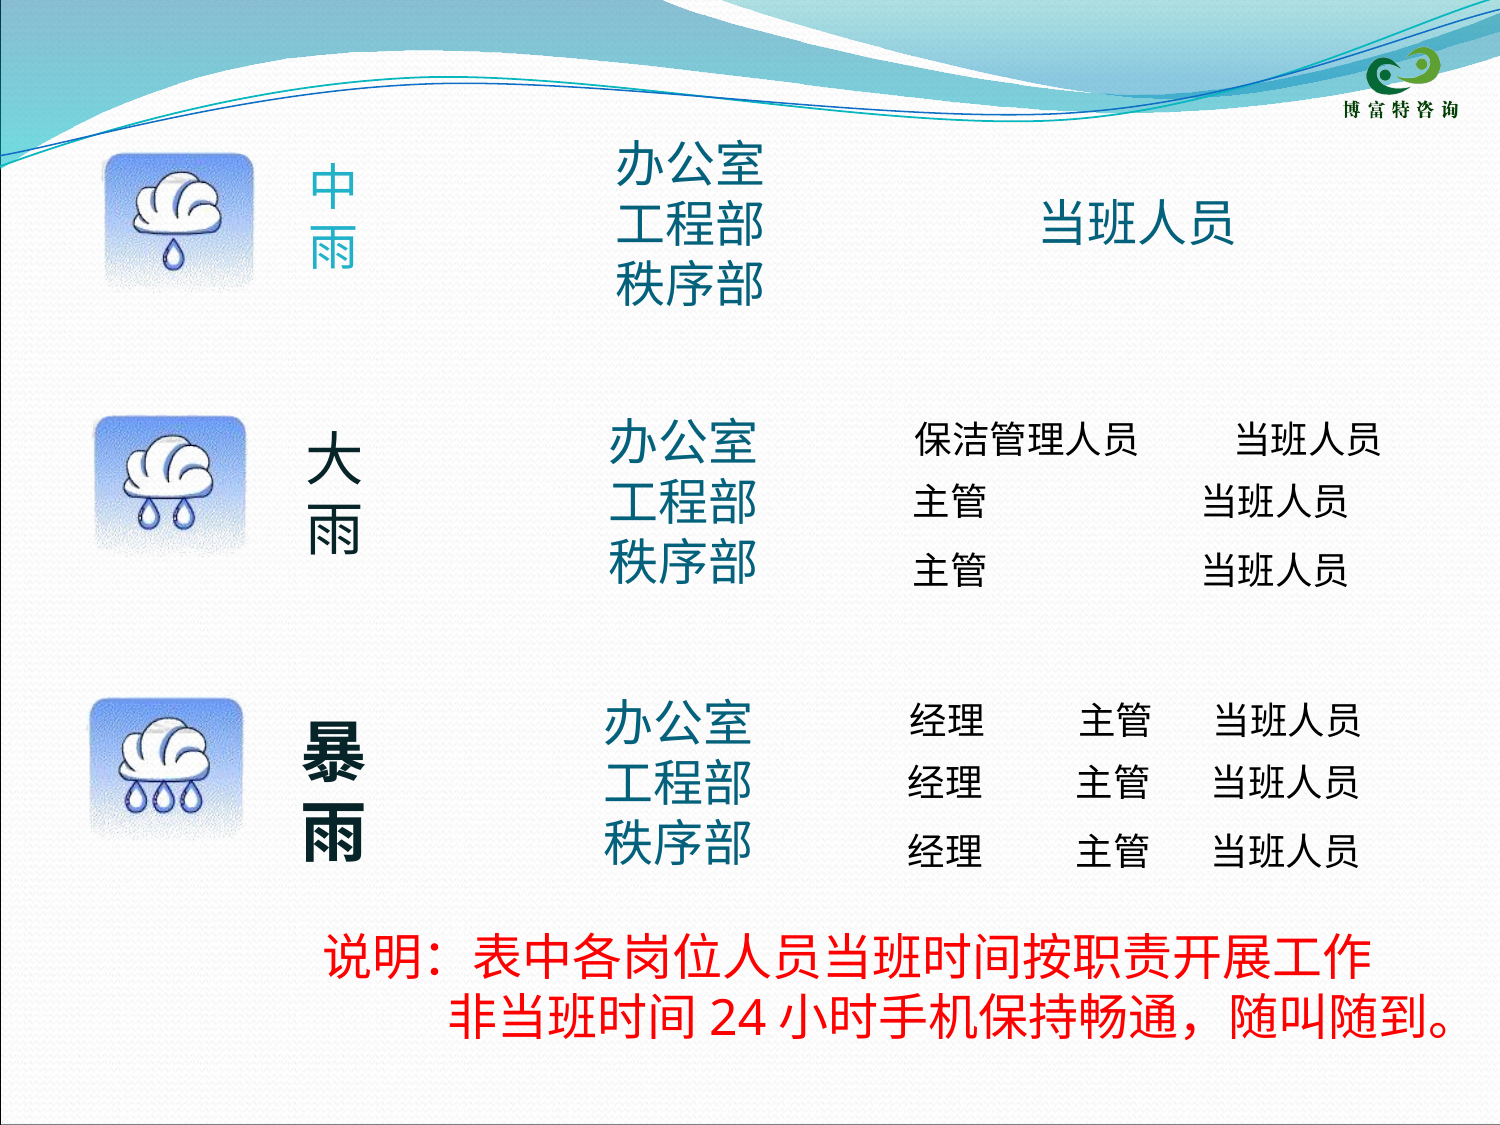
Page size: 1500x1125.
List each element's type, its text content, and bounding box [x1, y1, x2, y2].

text_box 经理 主管 当班人员 [895, 689, 1431, 750]
text_box 中雨 [293, 147, 339, 283]
picture [24, 146, 53, 156]
text_box 大雨 [291, 414, 343, 570]
picture [0, 0, 1500, 1125]
text_box 保洁管理人员 当班人员 [900, 408, 1436, 469]
text_box 主管 当班人员 [897, 539, 1434, 600]
text_box 说明：表中各岗位人员当班时间按职责开展工作 非当班时间24小时手机保持畅通，随叫随到。 [307, 917, 1494, 1053]
text_box 经理 主管 当班人员 [892, 820, 1429, 881]
text_box 当班人员 [1023, 184, 1253, 259]
text_box 经理 主管 当班人员 [892, 751, 1429, 812]
text_box 办公室 工程部 秩序部 [588, 684, 769, 879]
text_box 办公室 工程部 秩序部 [600, 124, 781, 320]
text_box 暴雨 [285, 702, 343, 878]
text_box 办公室 工程部 秩序部 [593, 403, 774, 598]
text_box 主管 当班人员 [897, 470, 1434, 531]
